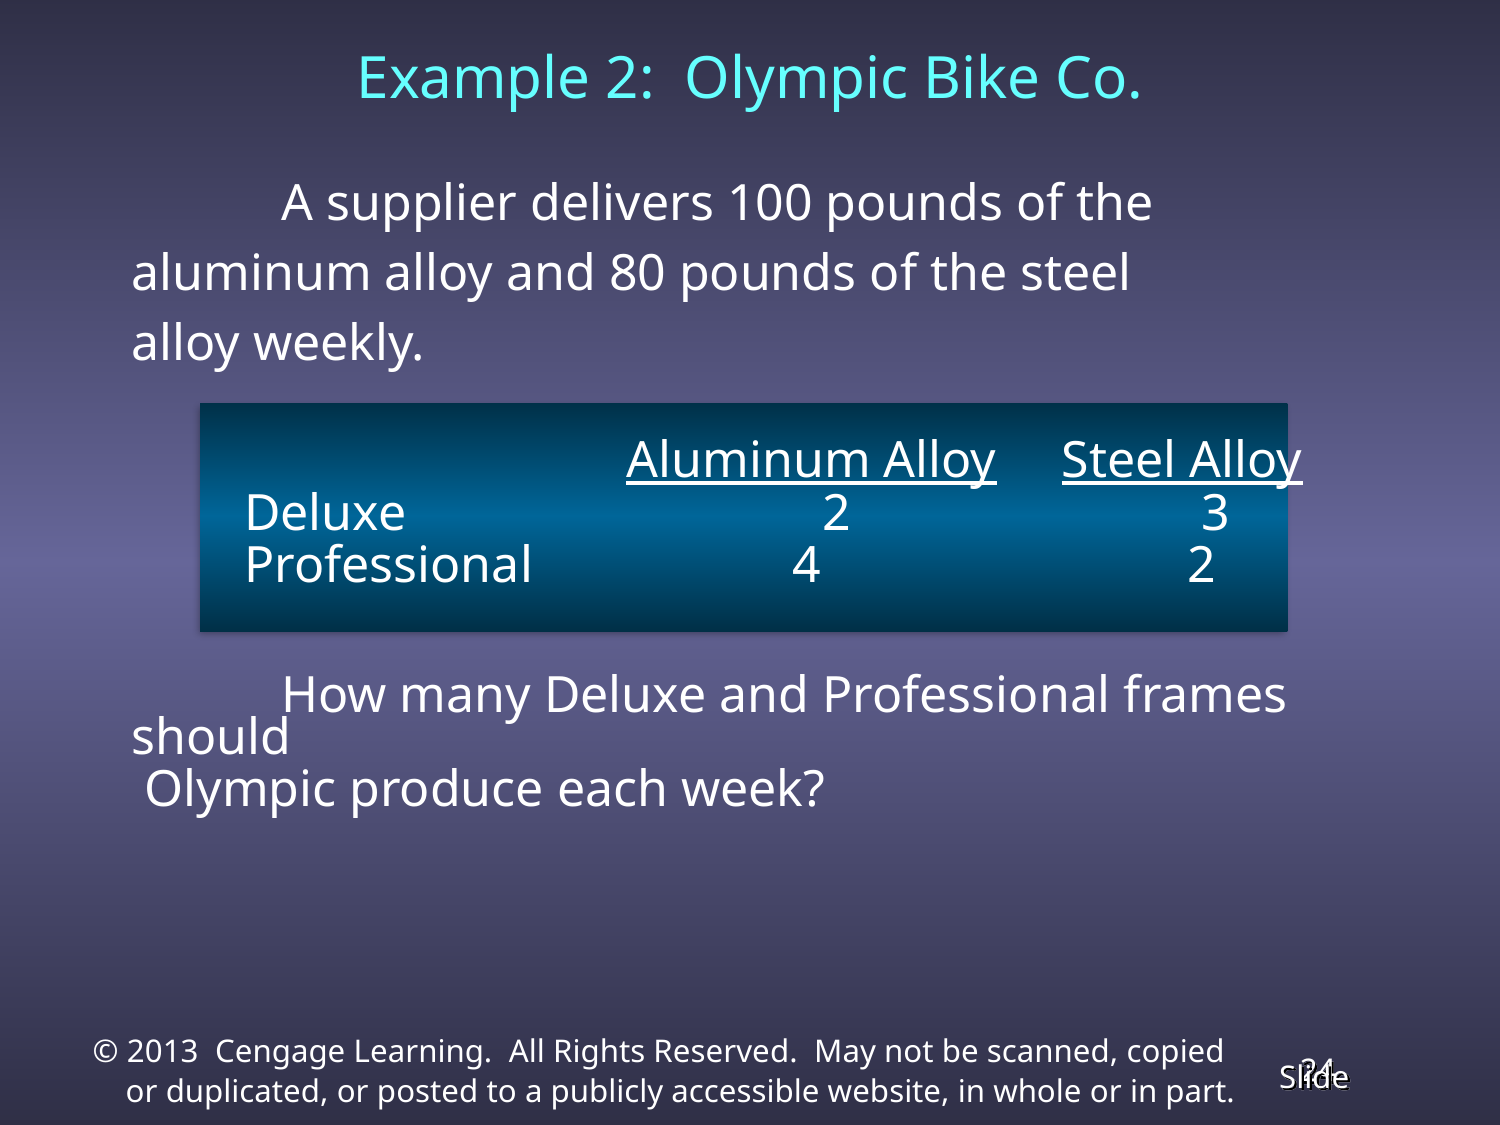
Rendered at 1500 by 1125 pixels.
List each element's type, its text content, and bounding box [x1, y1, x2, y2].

text_box A supplier delivers 100 pounds of the aluminum alloy and 80 pounds of the steel alloy weekly. Aluminum Alloy Steel Alloy Deluxe 2 3 Professional 4 2 How many Deluxe and Professional frames should Olympic produce each week? [60, 163, 1418, 835]
text_box Example 2: Olympic Bike Co. [112, 8, 1388, 143]
